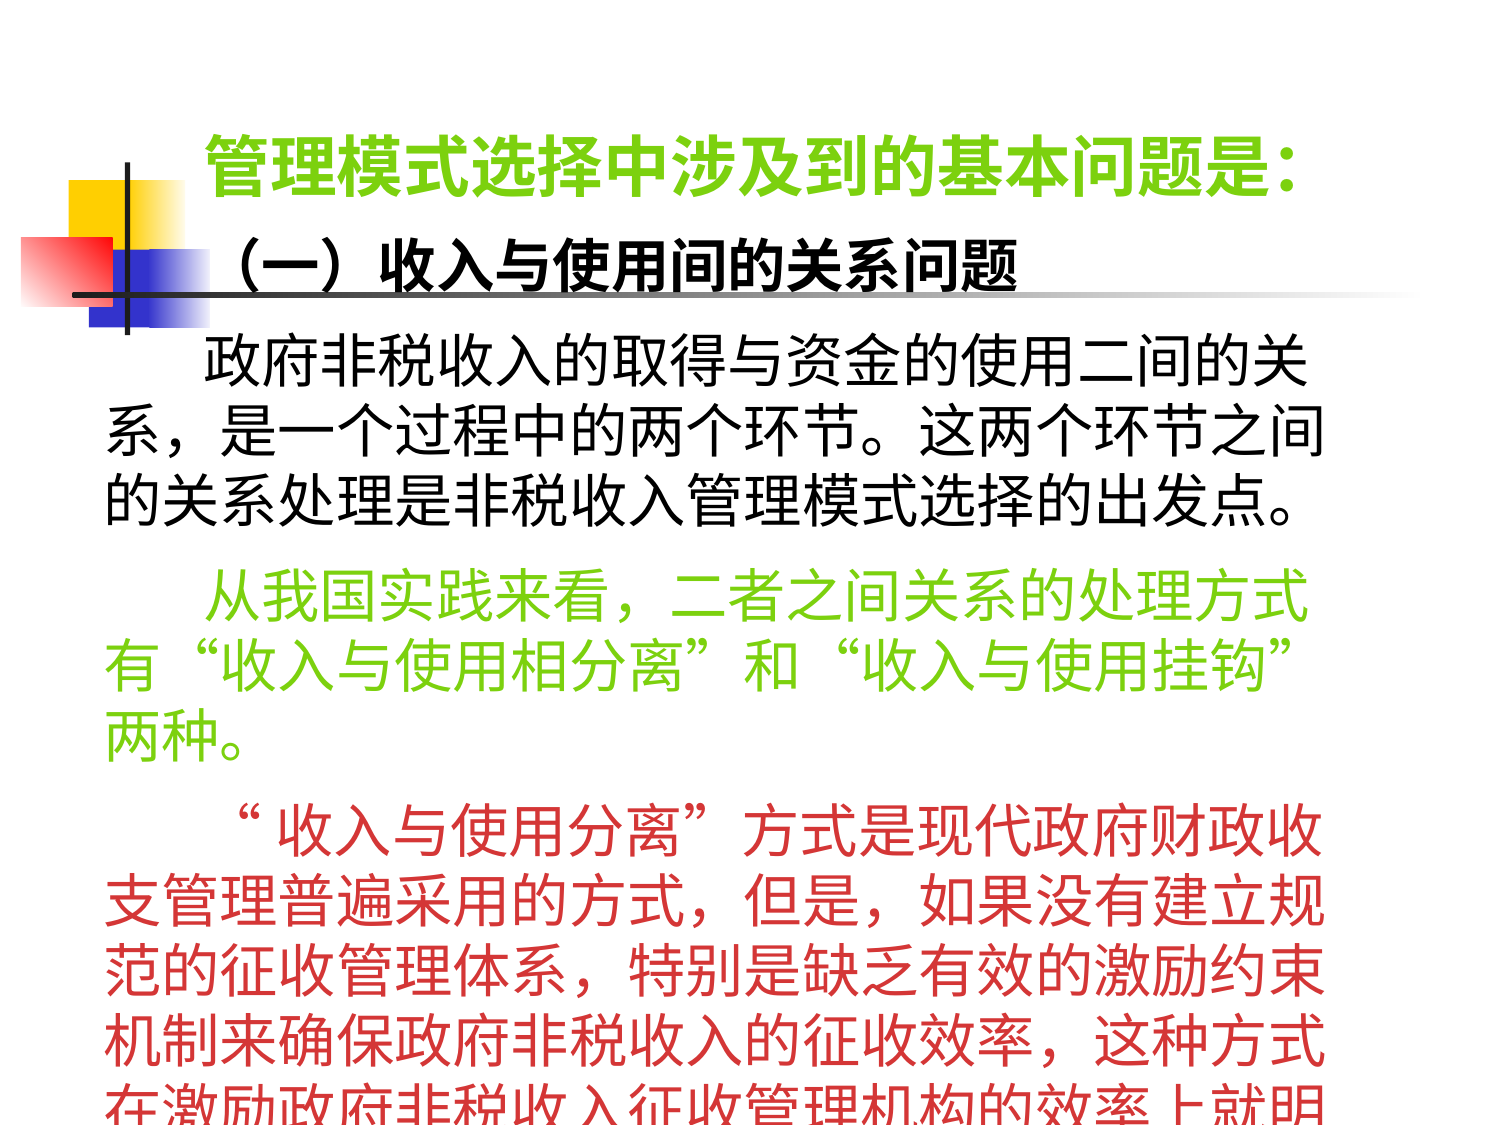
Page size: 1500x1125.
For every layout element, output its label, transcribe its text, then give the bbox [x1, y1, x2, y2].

list 管理模式选择中涉及到的基本问题是： （一）收入与使用间的关系问题 政府非税收入的取得与资金的使用二间的关系，是一个过程中的两个环节。这两个环节之间的关系处理是非税收入管理模式选择的出发点。 从我国实践来看，二者之间关系的处理方式有“收入与使用相分离”和“收入与使用挂钩”两种。 “收入与使用分离”方式是现代政府财政收支管理普遍采用的方式，但是，如果没有建立规范的征收管理体系，特别是缺乏有效的激励约束机制来确保政府非税收入的征收效率，这种方式在激励政府非税收入征收管理机构的效率上就明显不如“收入与使用挂钩”方式。 [70, 117, 1372, 1055]
